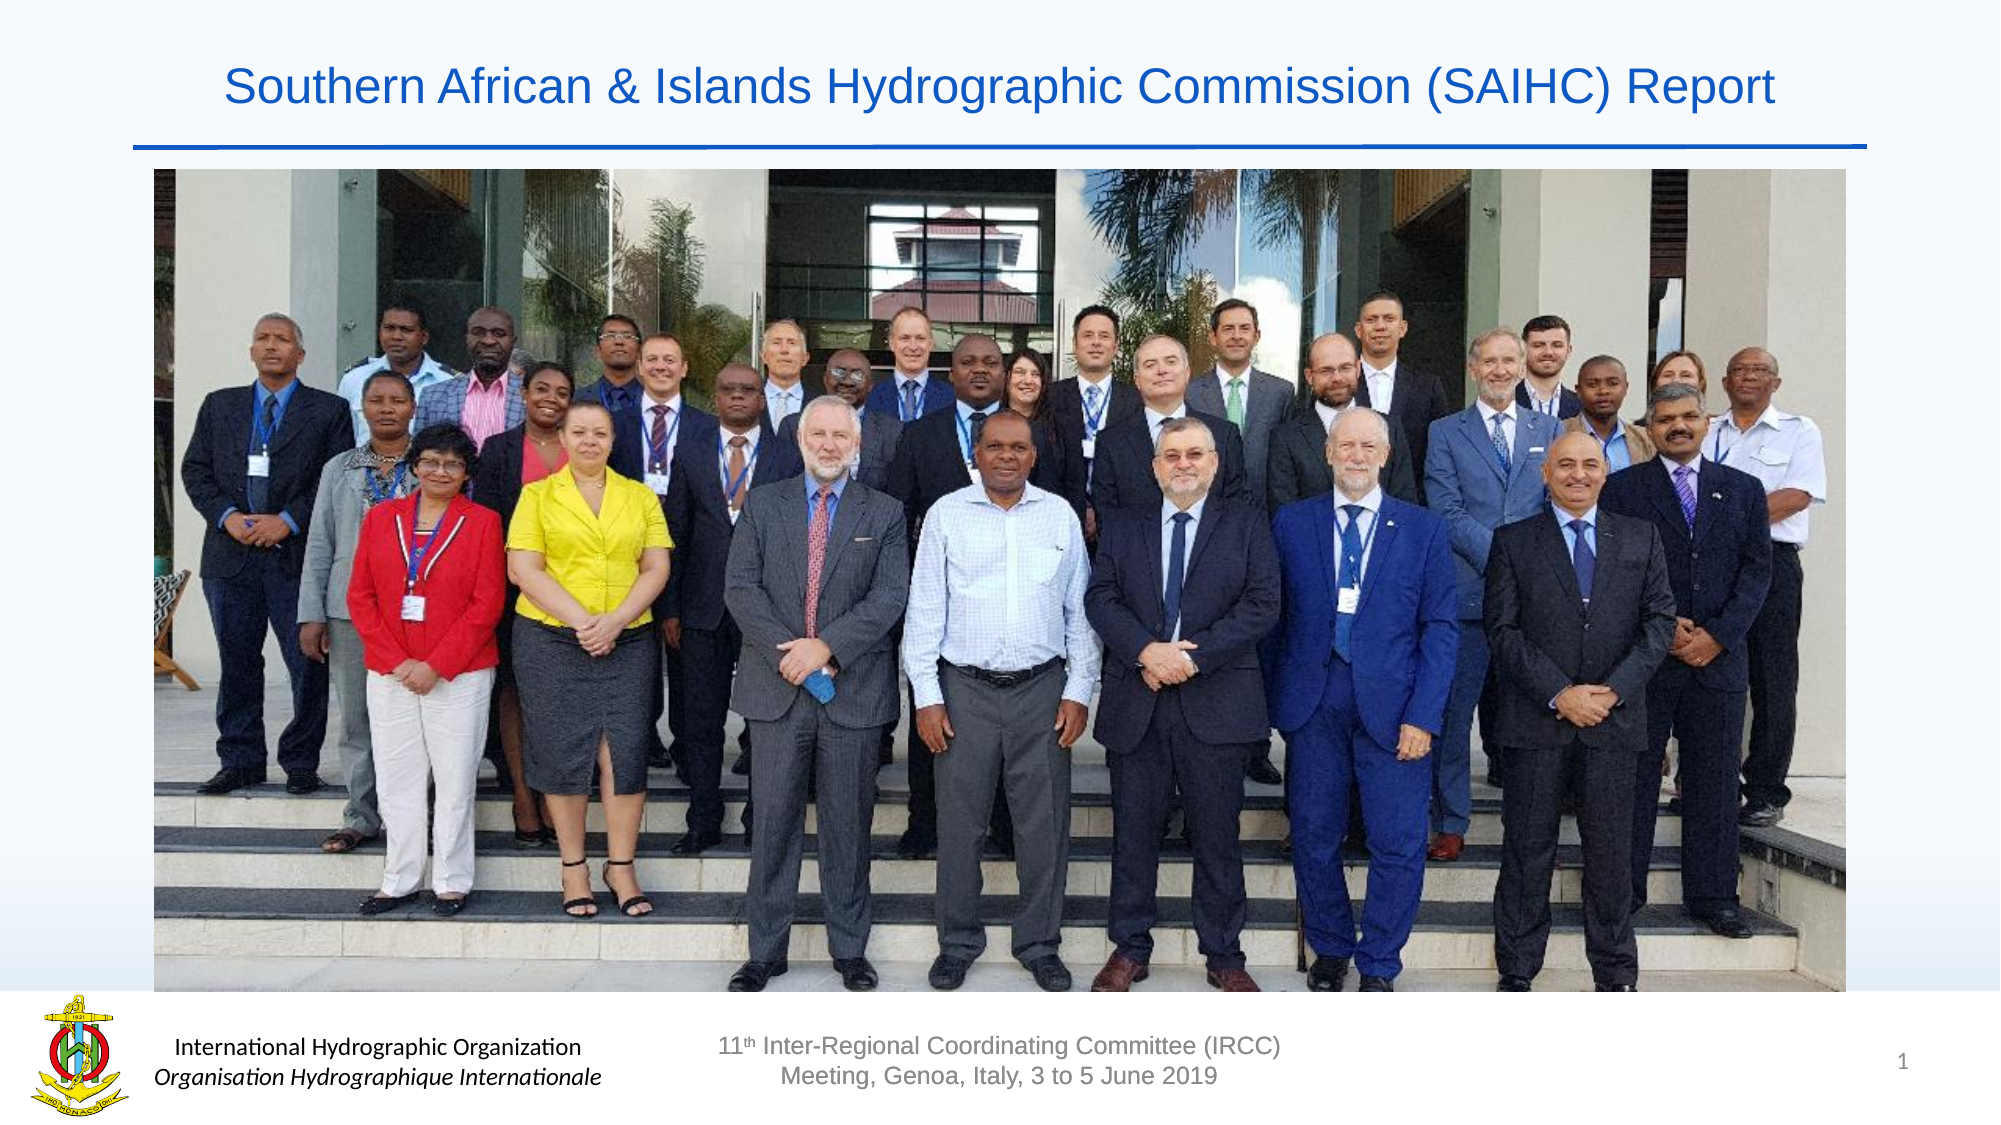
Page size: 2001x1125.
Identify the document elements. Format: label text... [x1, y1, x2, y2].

text_box 11th Inter-Regional Coordinating Committee (IRCC) Meeting, Genoa, Italy, 3 to 5 June 2019 [662, 1029, 1338, 1090]
picture [22, 990, 134, 1125]
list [154, 169, 1846, 992]
slide_number 1 [1474, 1029, 1925, 1090]
title Southern African & Islands Hydrographic Commission (SAIHC) Report [137, 42, 1863, 132]
